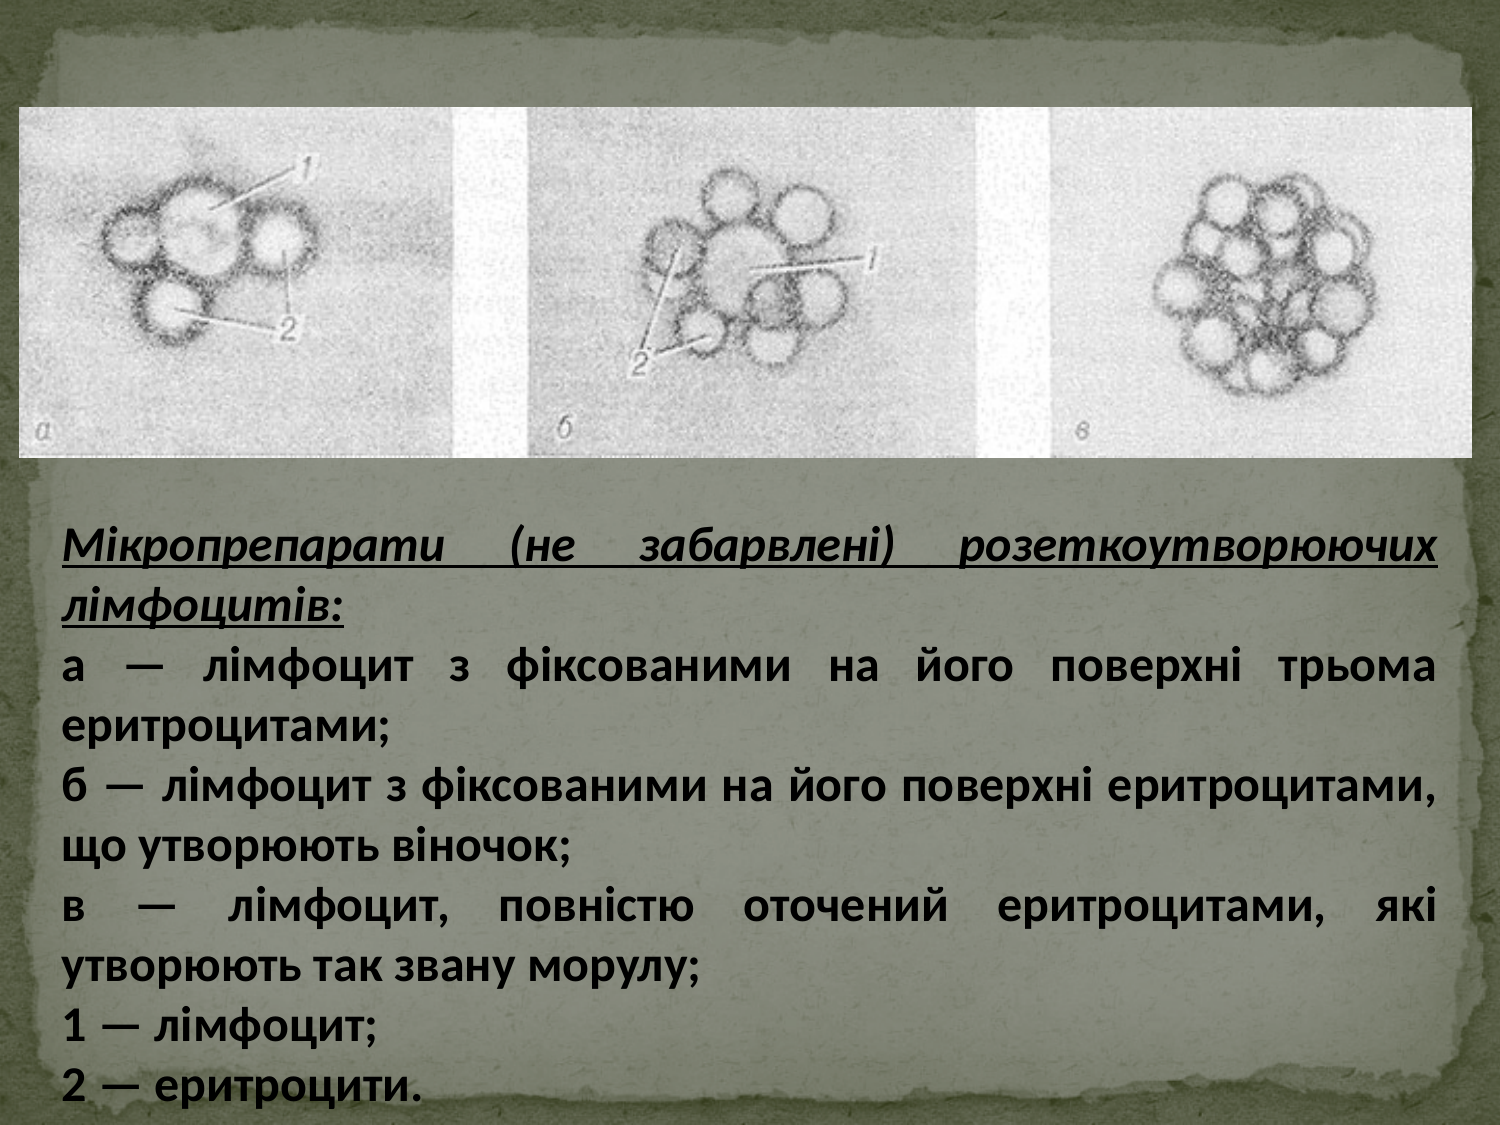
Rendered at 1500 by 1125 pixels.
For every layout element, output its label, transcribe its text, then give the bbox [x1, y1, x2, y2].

picture [19, 107, 1472, 458]
text_box Мікропрепарати (не забарвлені) розеткоутворюючих лімфоцитів: а — лімфоцит з фіксованими на його поверхні трьома еритроцитами; б — лімфоцит з фіксованими на його поверхні еритроцитами, що утворюють віночок; в — лімфоцит, повністю оточений еритроцитами, які утворюють так звану морулу; 1 — лімфоцит; 2 — еритроцити. [46, 503, 1453, 1119]
